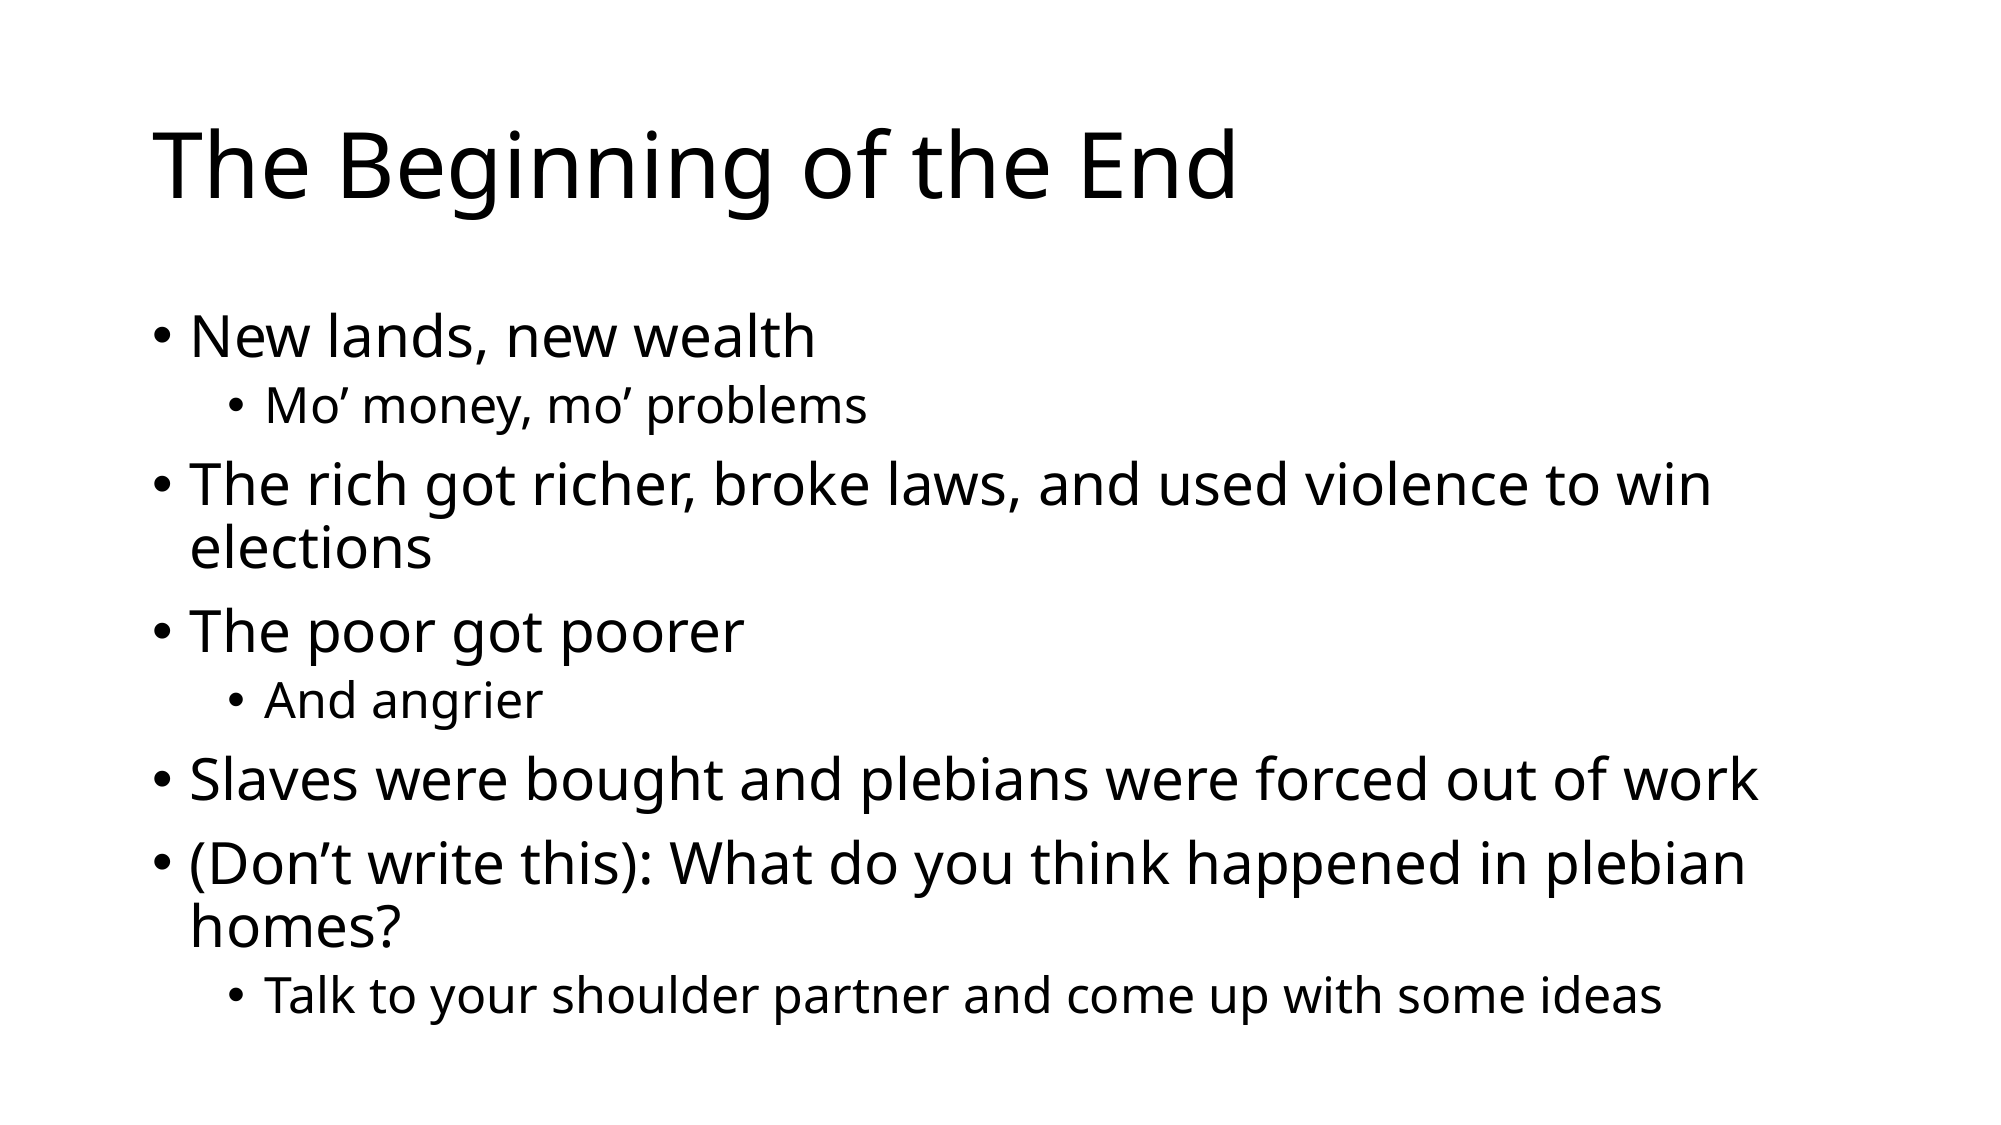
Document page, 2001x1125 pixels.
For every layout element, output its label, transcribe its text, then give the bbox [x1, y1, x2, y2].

list New lands, new wealth Mo’ money, mo’ problems The rich got richer, broke laws, and used violence to win elections The poor got poorer And angrier Slaves were bought and plebians were forced out of work (Don’t write this): What do you think happened in plebian homes? Talk to your shoulder partner and come up with some ideas [137, 299, 1863, 1014]
title The Beginning of the End [137, 59, 1863, 278]
